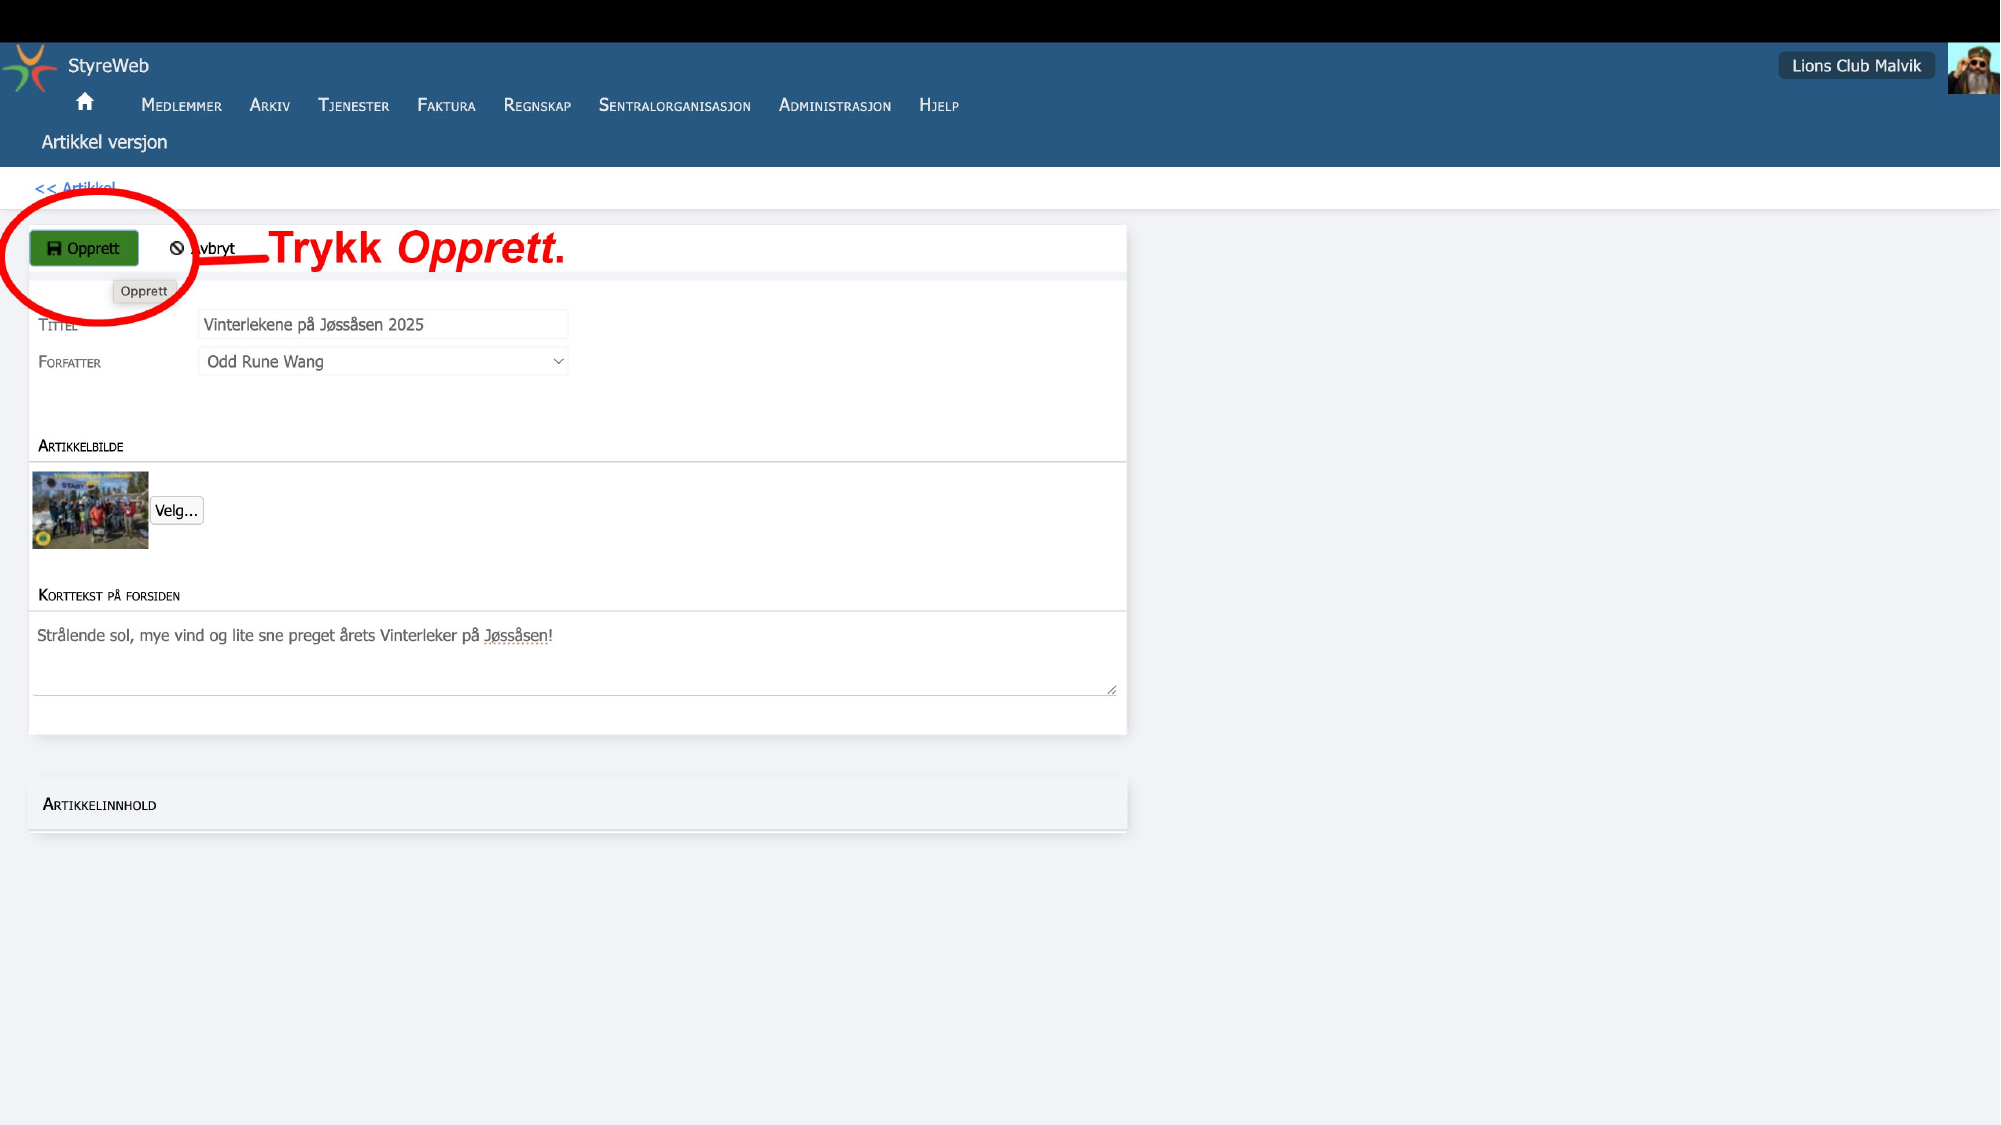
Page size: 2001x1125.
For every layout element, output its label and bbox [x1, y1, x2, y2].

list [0, 0, 2000, 1125]
